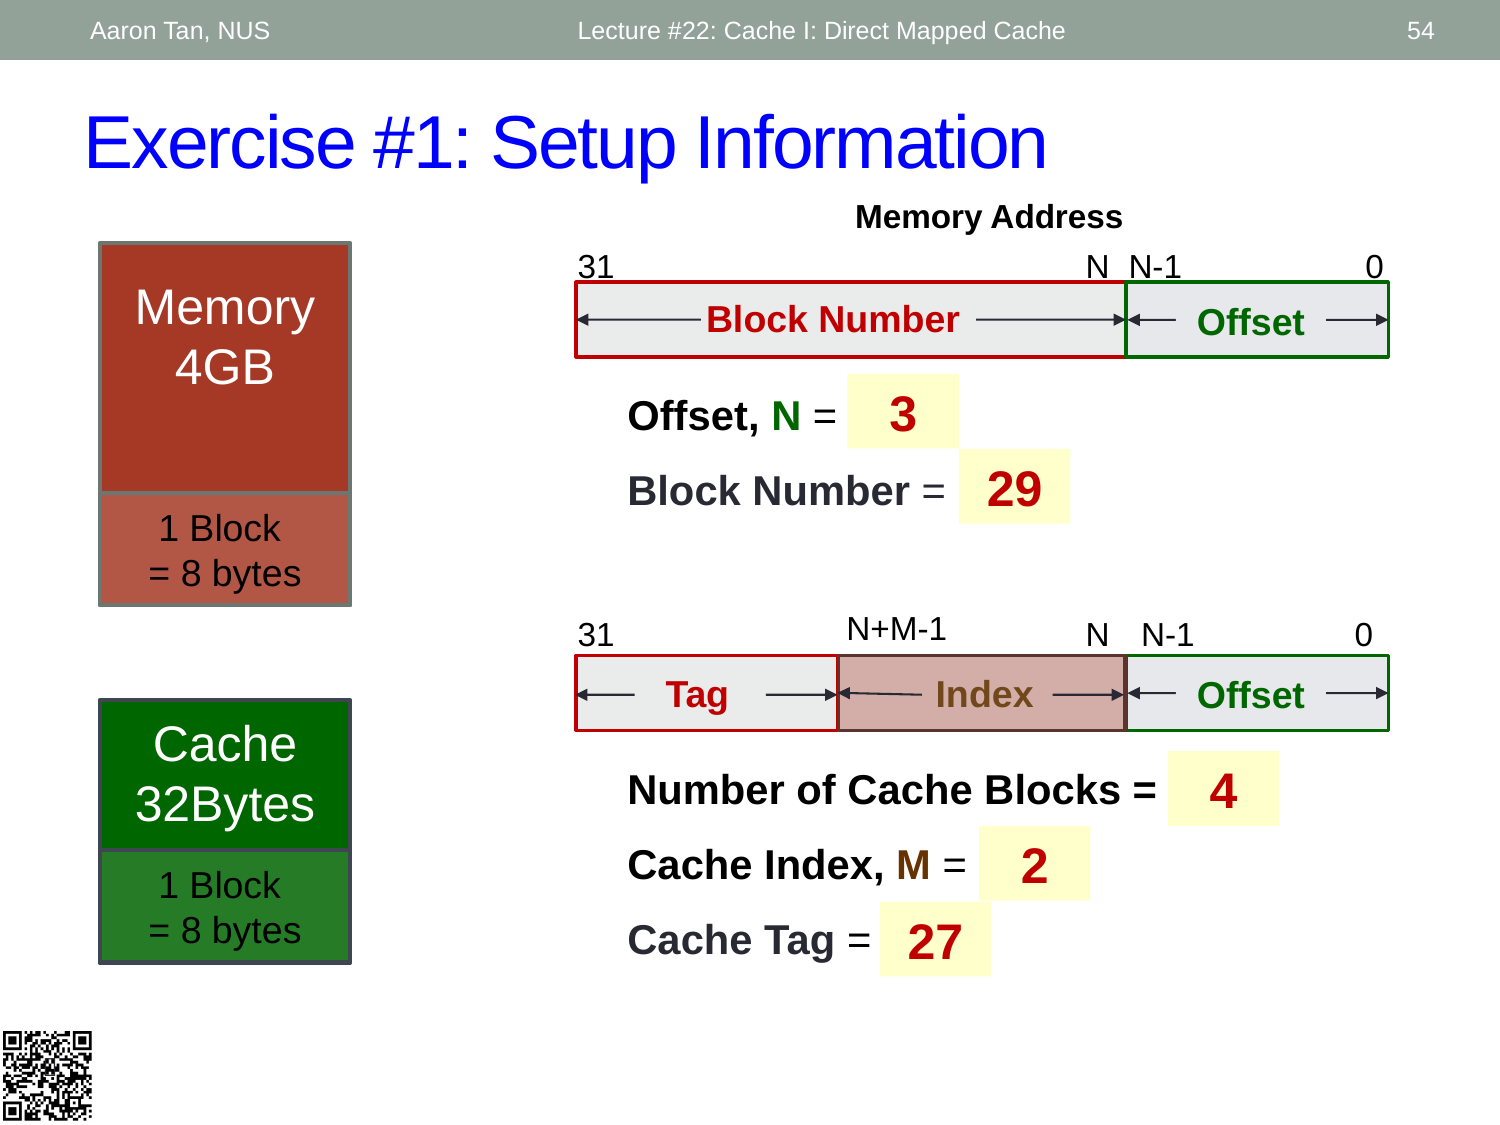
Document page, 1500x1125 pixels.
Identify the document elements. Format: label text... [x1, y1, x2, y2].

picture [0, 1028, 95, 1124]
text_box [562, 187, 1401, 358]
text_box Number of Cache Blocks = Cache Index, M = Cache Tag = [612, 755, 1413, 971]
text_box 1 Block = 8 bytes [98, 848, 352, 965]
slide_number 54 [1308, 3, 1450, 57]
slide_number Aaron Tan, NUS [75, 3, 550, 57]
text_box Offset, N = Block Number = [612, 381, 958, 521]
text_box 1 Block = 8 bytes [98, 491, 352, 607]
title Exercise #1: Setup Information [68, 86, 1450, 192]
text_box  [24, 1050, 75, 1083]
text_box 3 [847, 373, 959, 449]
text_box 4 [1167, 751, 1280, 826]
text_box Cache 32Bytes [98, 698, 352, 848]
text_box 29 [958, 448, 1071, 524]
text_box Offset, N = Block Number = [959, 381, 1350, 521]
text_box 2 [979, 826, 1091, 901]
footer Lecture #22: Cache I: Direct Mapped Cache [562, 3, 1238, 57]
text_box 27 [879, 901, 992, 977]
text_box Memory 4GB [98, 241, 352, 491]
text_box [562, 599, 1390, 731]
